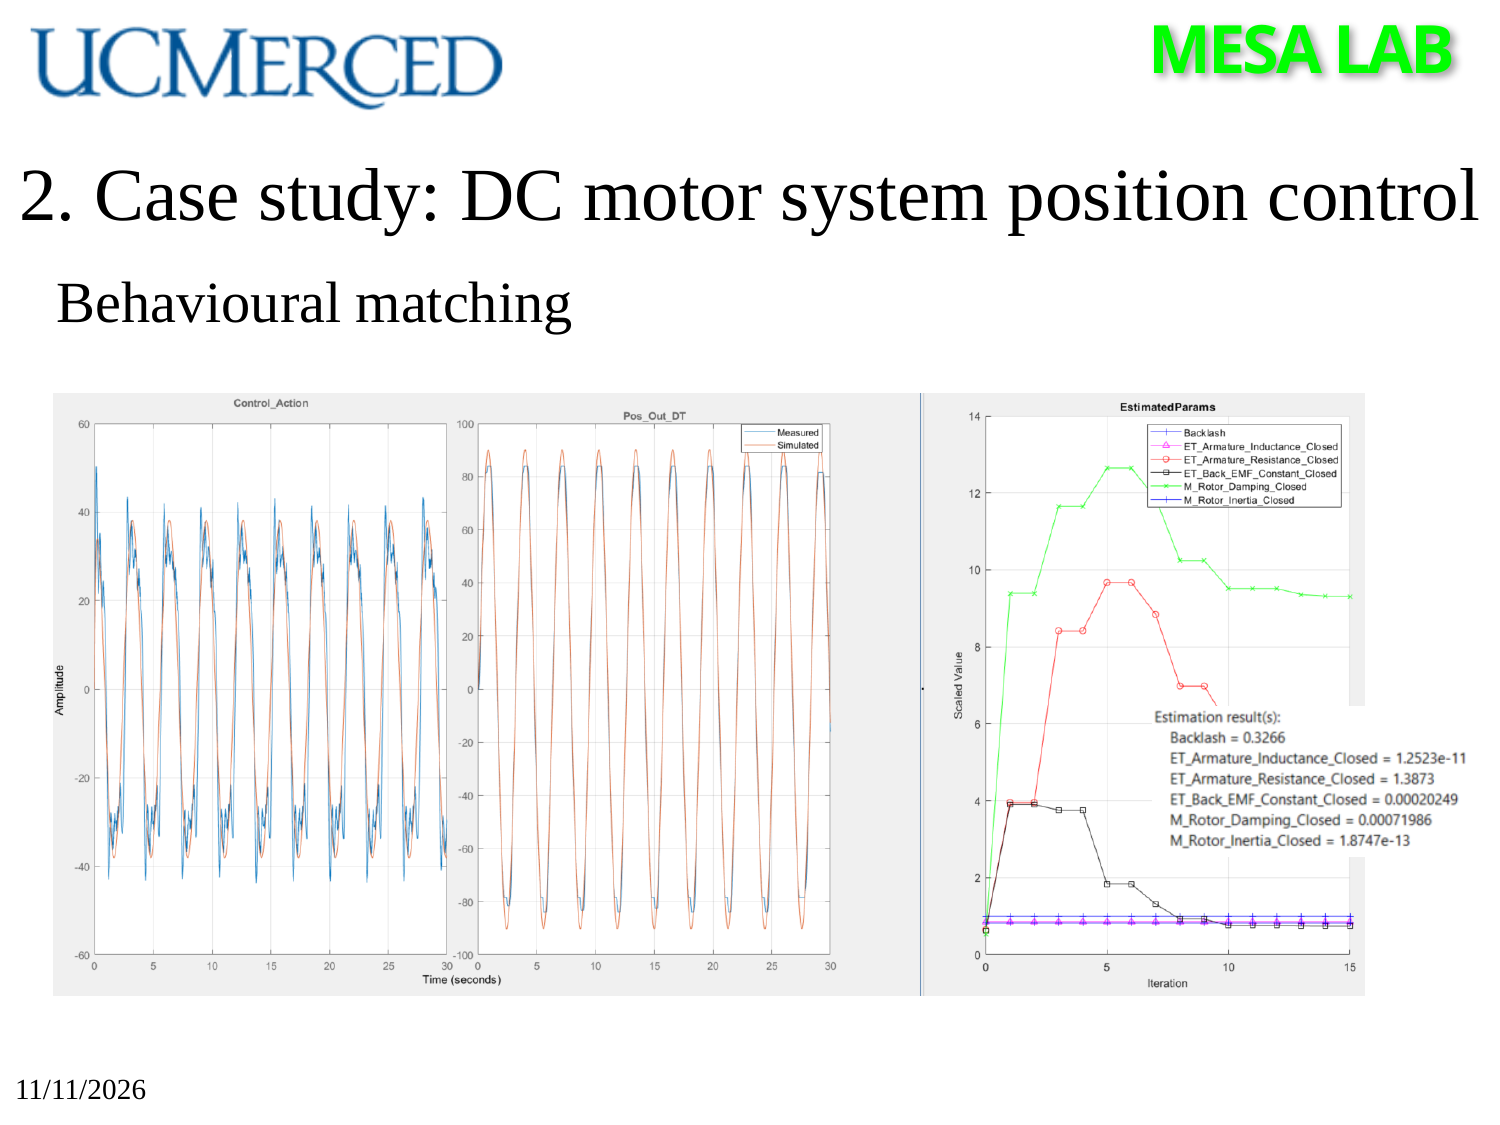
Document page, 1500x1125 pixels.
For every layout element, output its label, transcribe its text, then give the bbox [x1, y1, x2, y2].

picture [52, 393, 1496, 996]
text_box 2. Case study: DC motor system position control [0, 113, 1500, 267]
list Behavioural matching [41, 256, 1441, 332]
picture [20, 16, 514, 113]
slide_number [0, 1062, 313, 1125]
